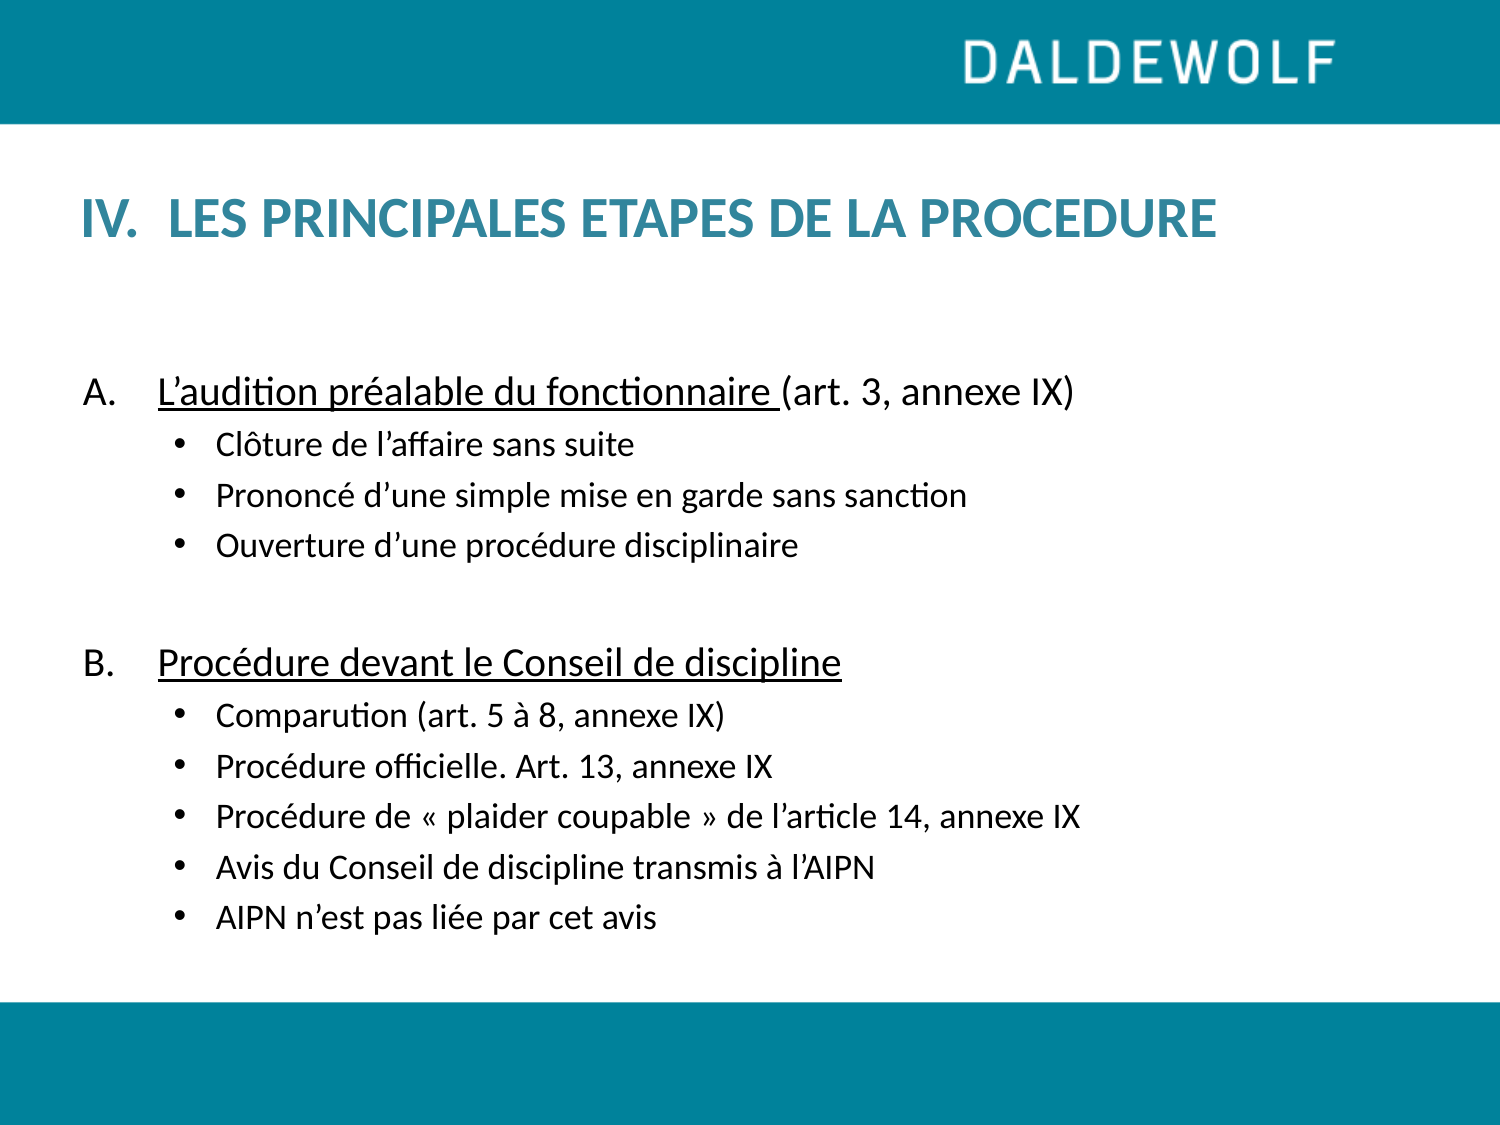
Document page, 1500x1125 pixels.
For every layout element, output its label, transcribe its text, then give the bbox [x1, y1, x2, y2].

title IV. LES PRINCIPALES ETAPES DE LA PROCEDURE [64, 149, 1415, 280]
list L’audition préalable du fonctionnaire (art. 3, annexe IX) Clôture de l’affaire sans suite Prononcé d’une simple mise en garde sans sanction Ouverture d’une procédure disciplinaire Procédure devant le Conseil de discipline Comparution (art. 5 à 8, annexe IX) Procédure officielle. Art. 13, annexe IX Procédure de « plaider coupable » de l’article 14, annexe IX Avis du Conseil de discipline transmis à l’AIPN AIPN n’est pas liée par cet avis [67, 298, 1417, 949]
